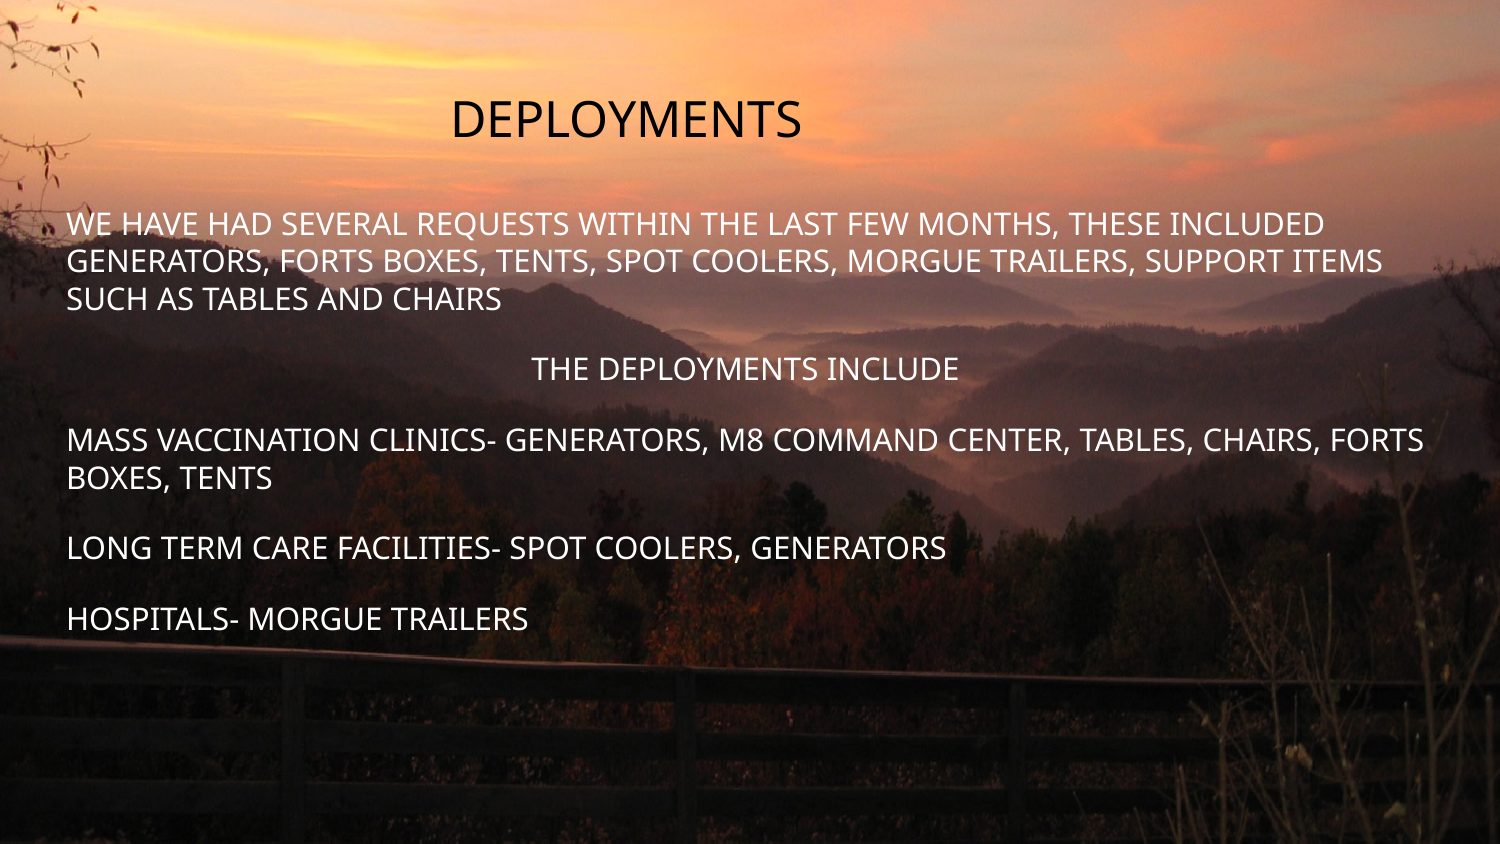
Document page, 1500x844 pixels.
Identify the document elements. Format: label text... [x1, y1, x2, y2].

title Deployments [51, 72, 1449, 167]
picture [0, 0, 1500, 844]
list We have had several requests within the last few months, these included generators, forts boxes, tents, spot coolers, morgue trailers, support items such as tables and chairs The deployments include mass vaccination clinics- generators, m8 command center, tables, chairs, forts boxes, tents Long term care facilities- spot coolers, generators Hospitals- Morgue Trailers [51, 189, 1449, 750]
